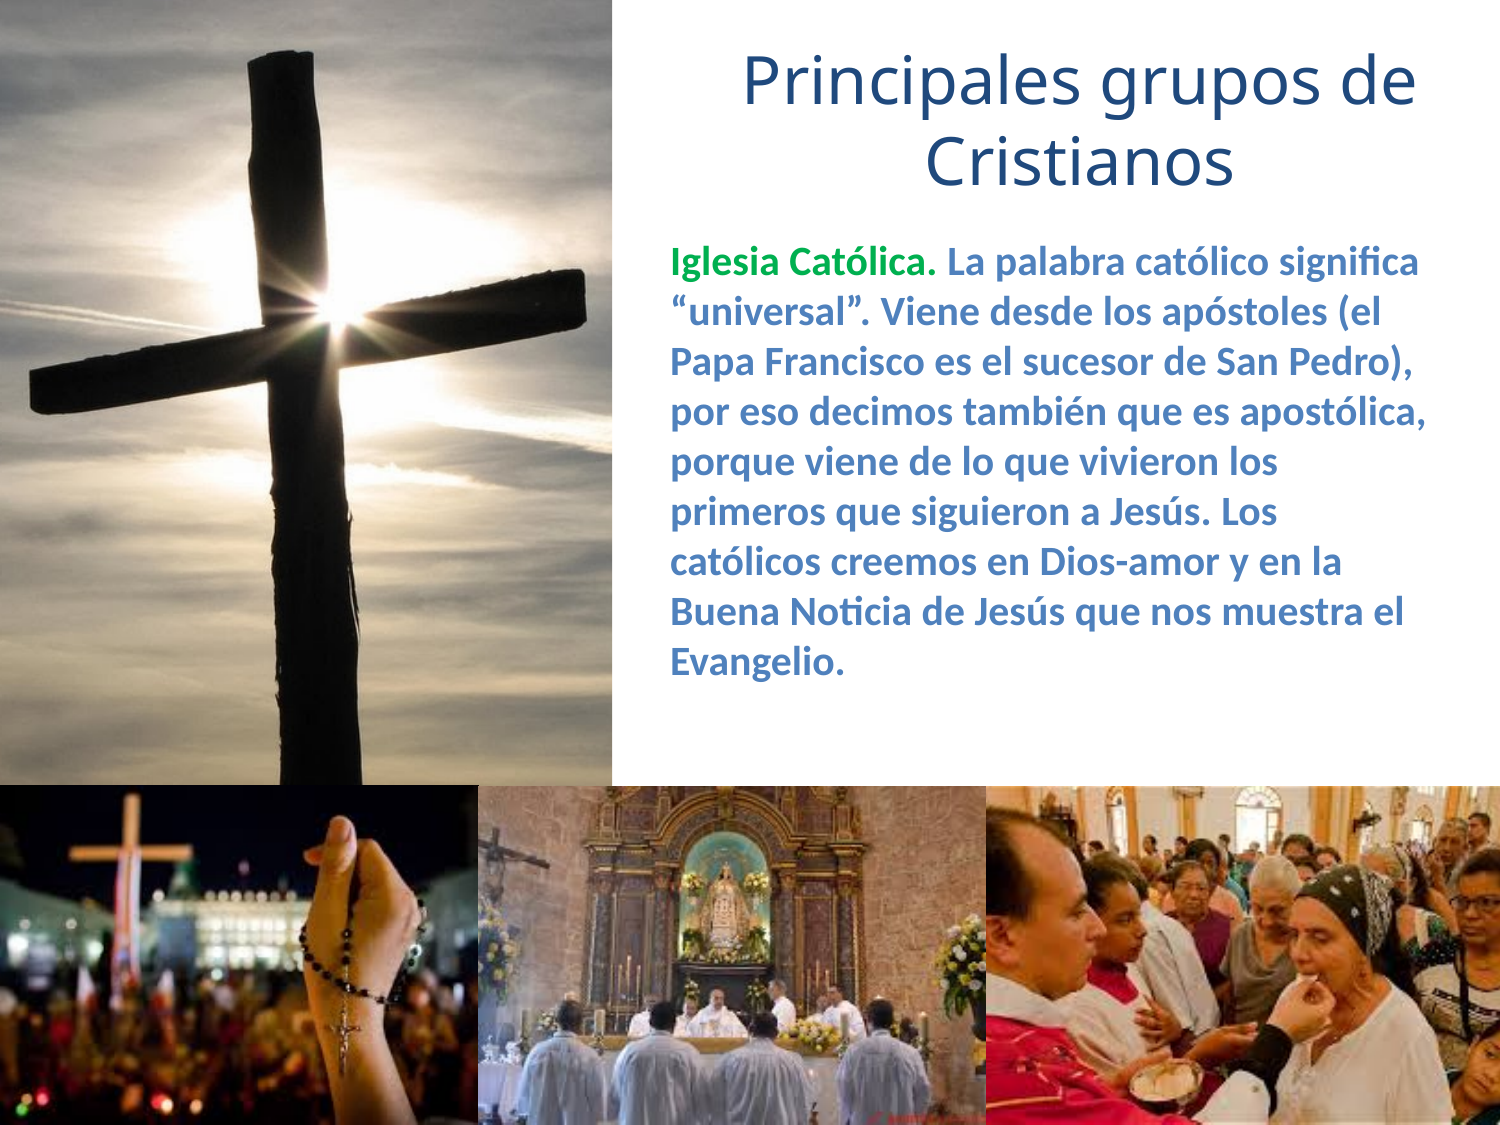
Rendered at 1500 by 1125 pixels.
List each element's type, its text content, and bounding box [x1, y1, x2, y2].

text_box Iglesia Católica. La palabra católico significa “universal”. Viene desde los apóstoles (el Papa Francisco es el sucesor de San Pedro), por eso decimos también que es apostólica, porque viene de lo que vivieron los primeros que siguieron a Jesús. Los católicos creemos en Dios-amor y en la Buena Noticia de Jesús que nos muestra el Evangelio. [655, 226, 1447, 692]
picture [0, 0, 1500, 1125]
text_box Principales grupos de Cristianos [617, 30, 1500, 206]
